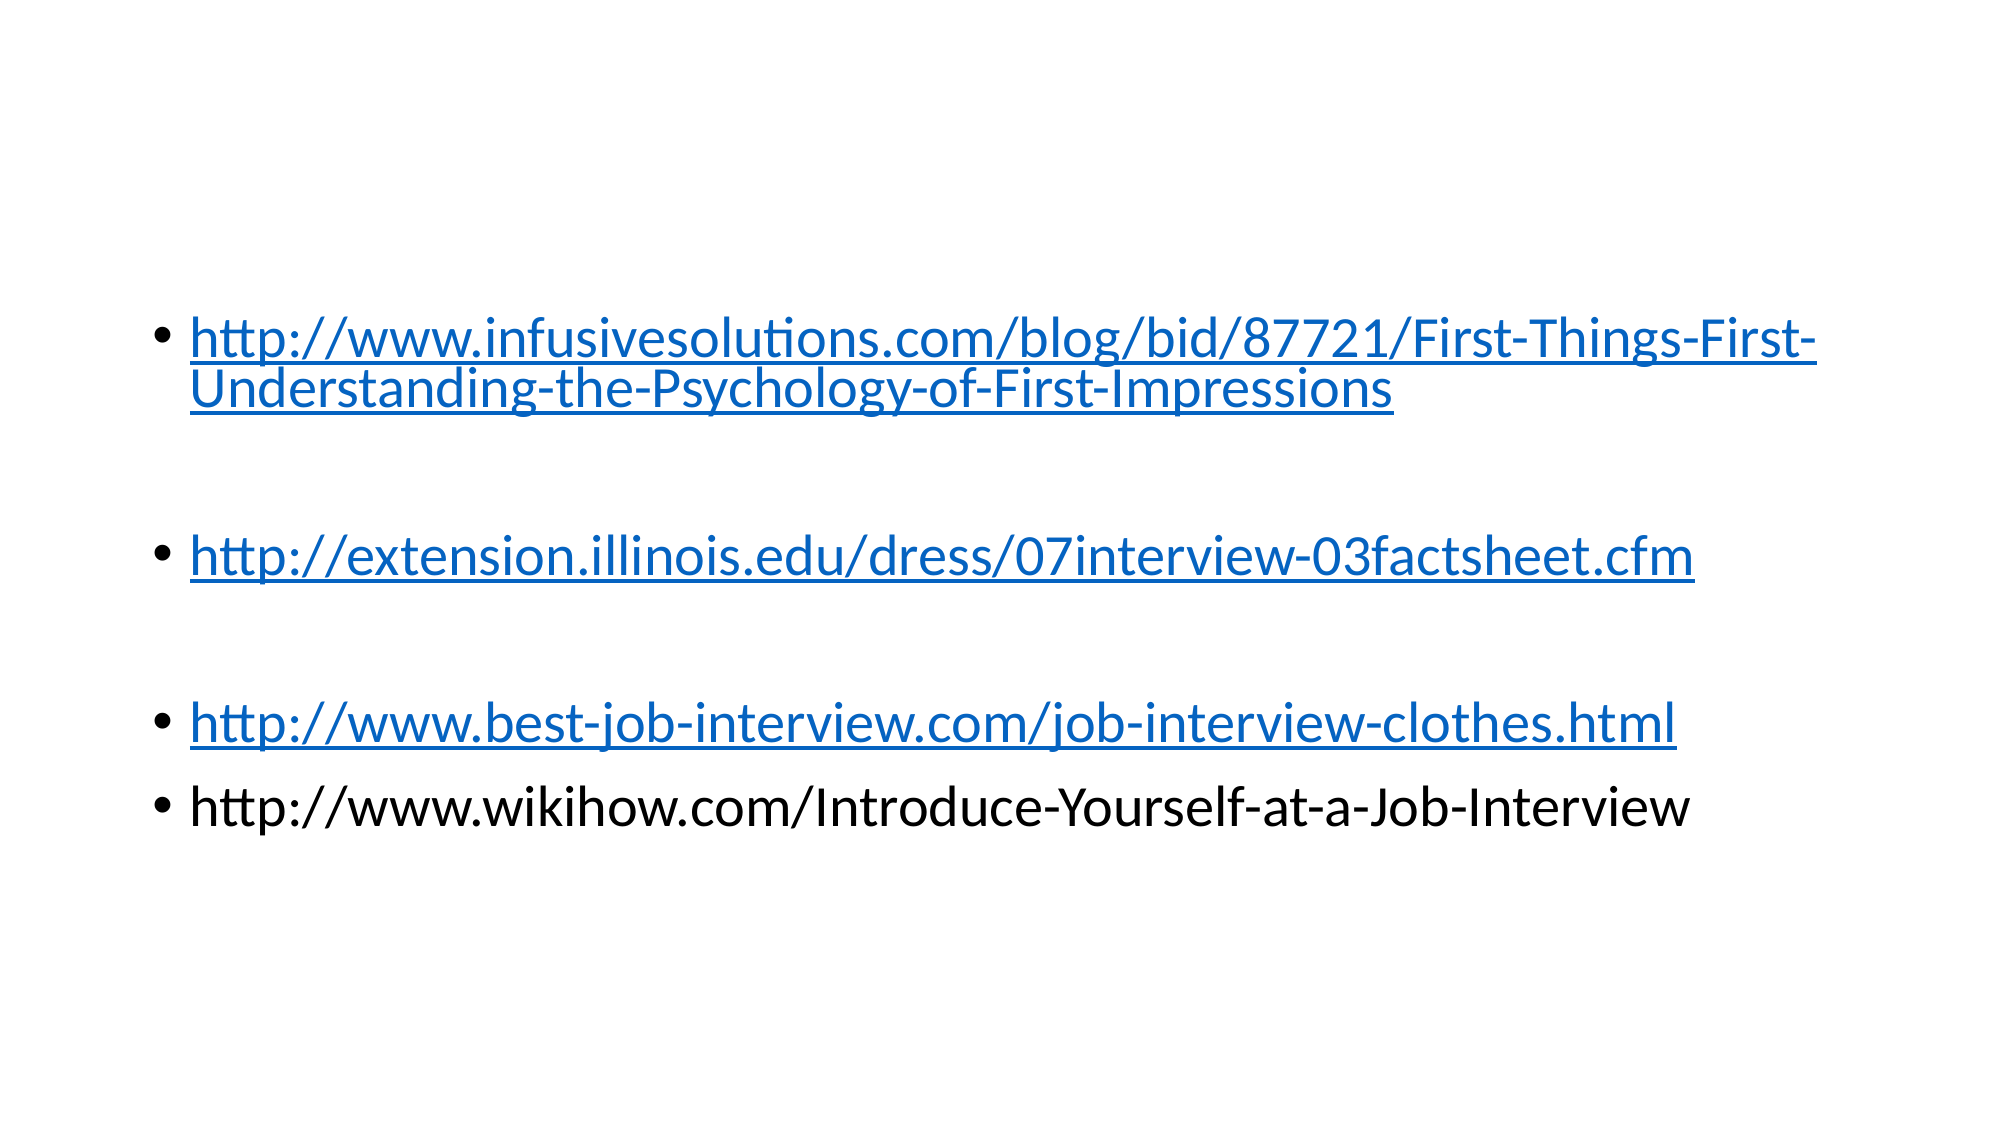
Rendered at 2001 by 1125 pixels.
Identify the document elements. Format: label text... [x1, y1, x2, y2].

list http://www.infusivesolutions.com/blog/bid/87721/First-Things-First-Understanding-the-Psychology-of-First-Impressions http://extension.illinois.edu/dress/07interview-03factsheet.cfm http://www.best-job-interview.com/job-interview-clothes.html http://www.wikihow.com/Introduce-Yourself-at-a-Job-Interview [137, 299, 1863, 1014]
